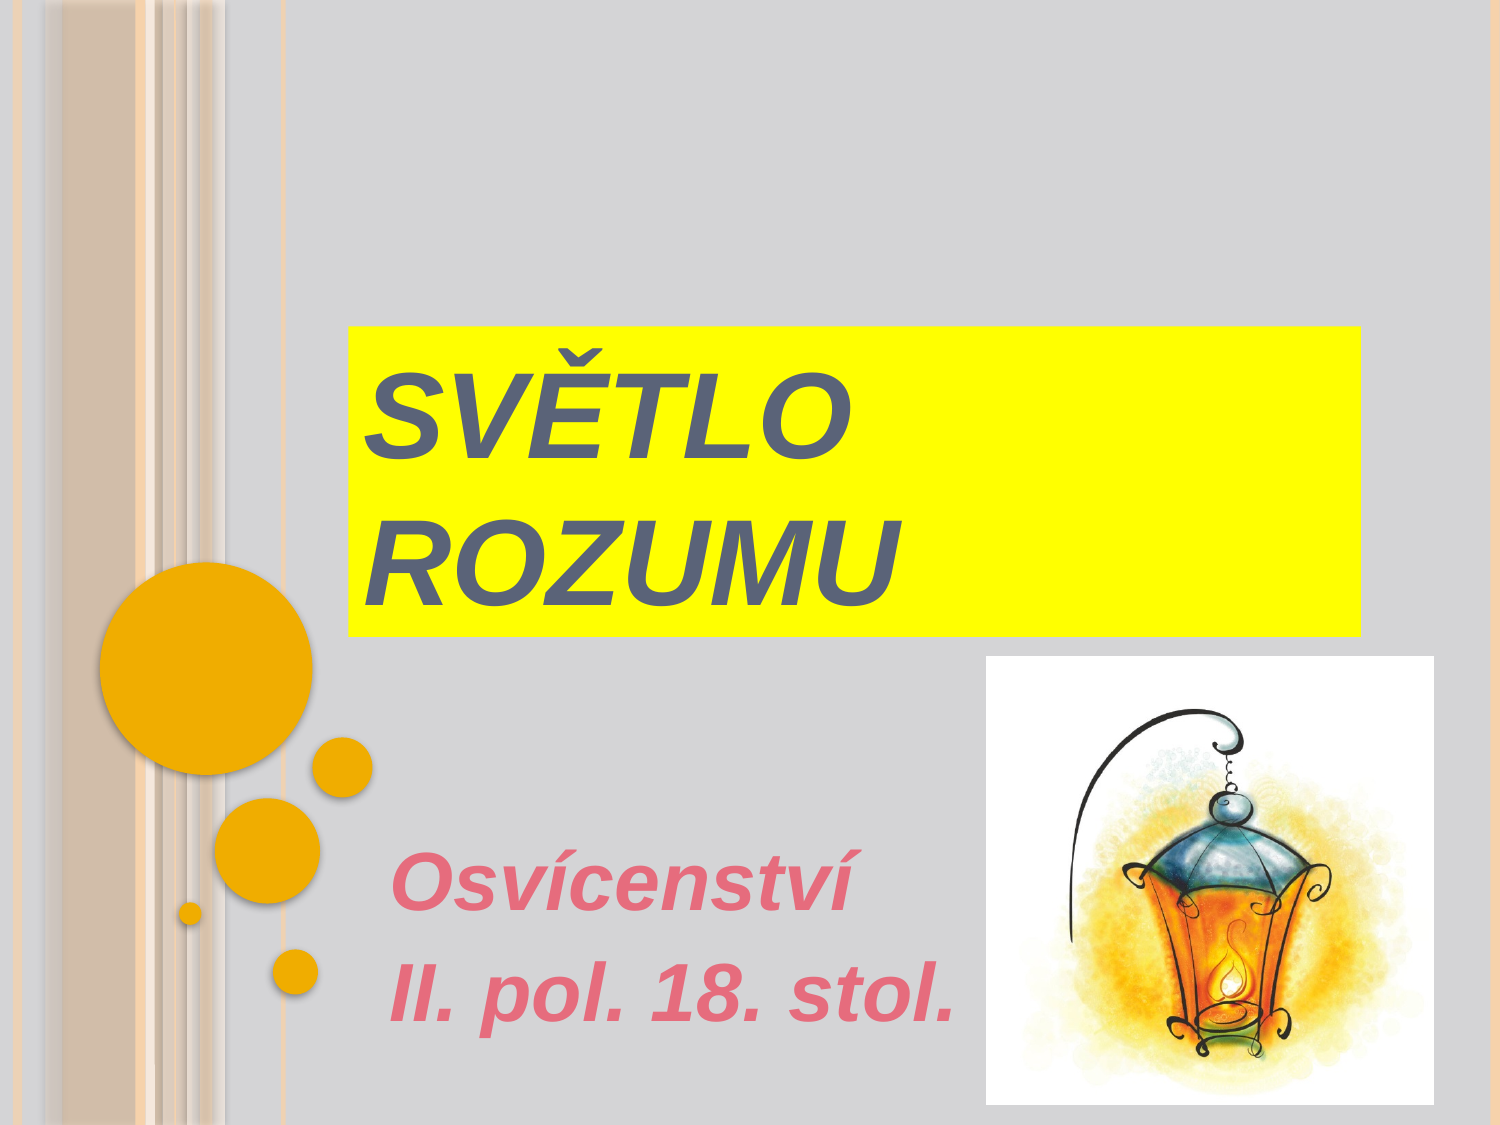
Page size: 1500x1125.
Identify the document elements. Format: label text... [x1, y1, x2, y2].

title Světlo rozumu [348, 326, 1361, 637]
subtitle Osvícenství II. pol. 18. stol. [375, 820, 979, 1046]
picture [985, 656, 1435, 1105]
